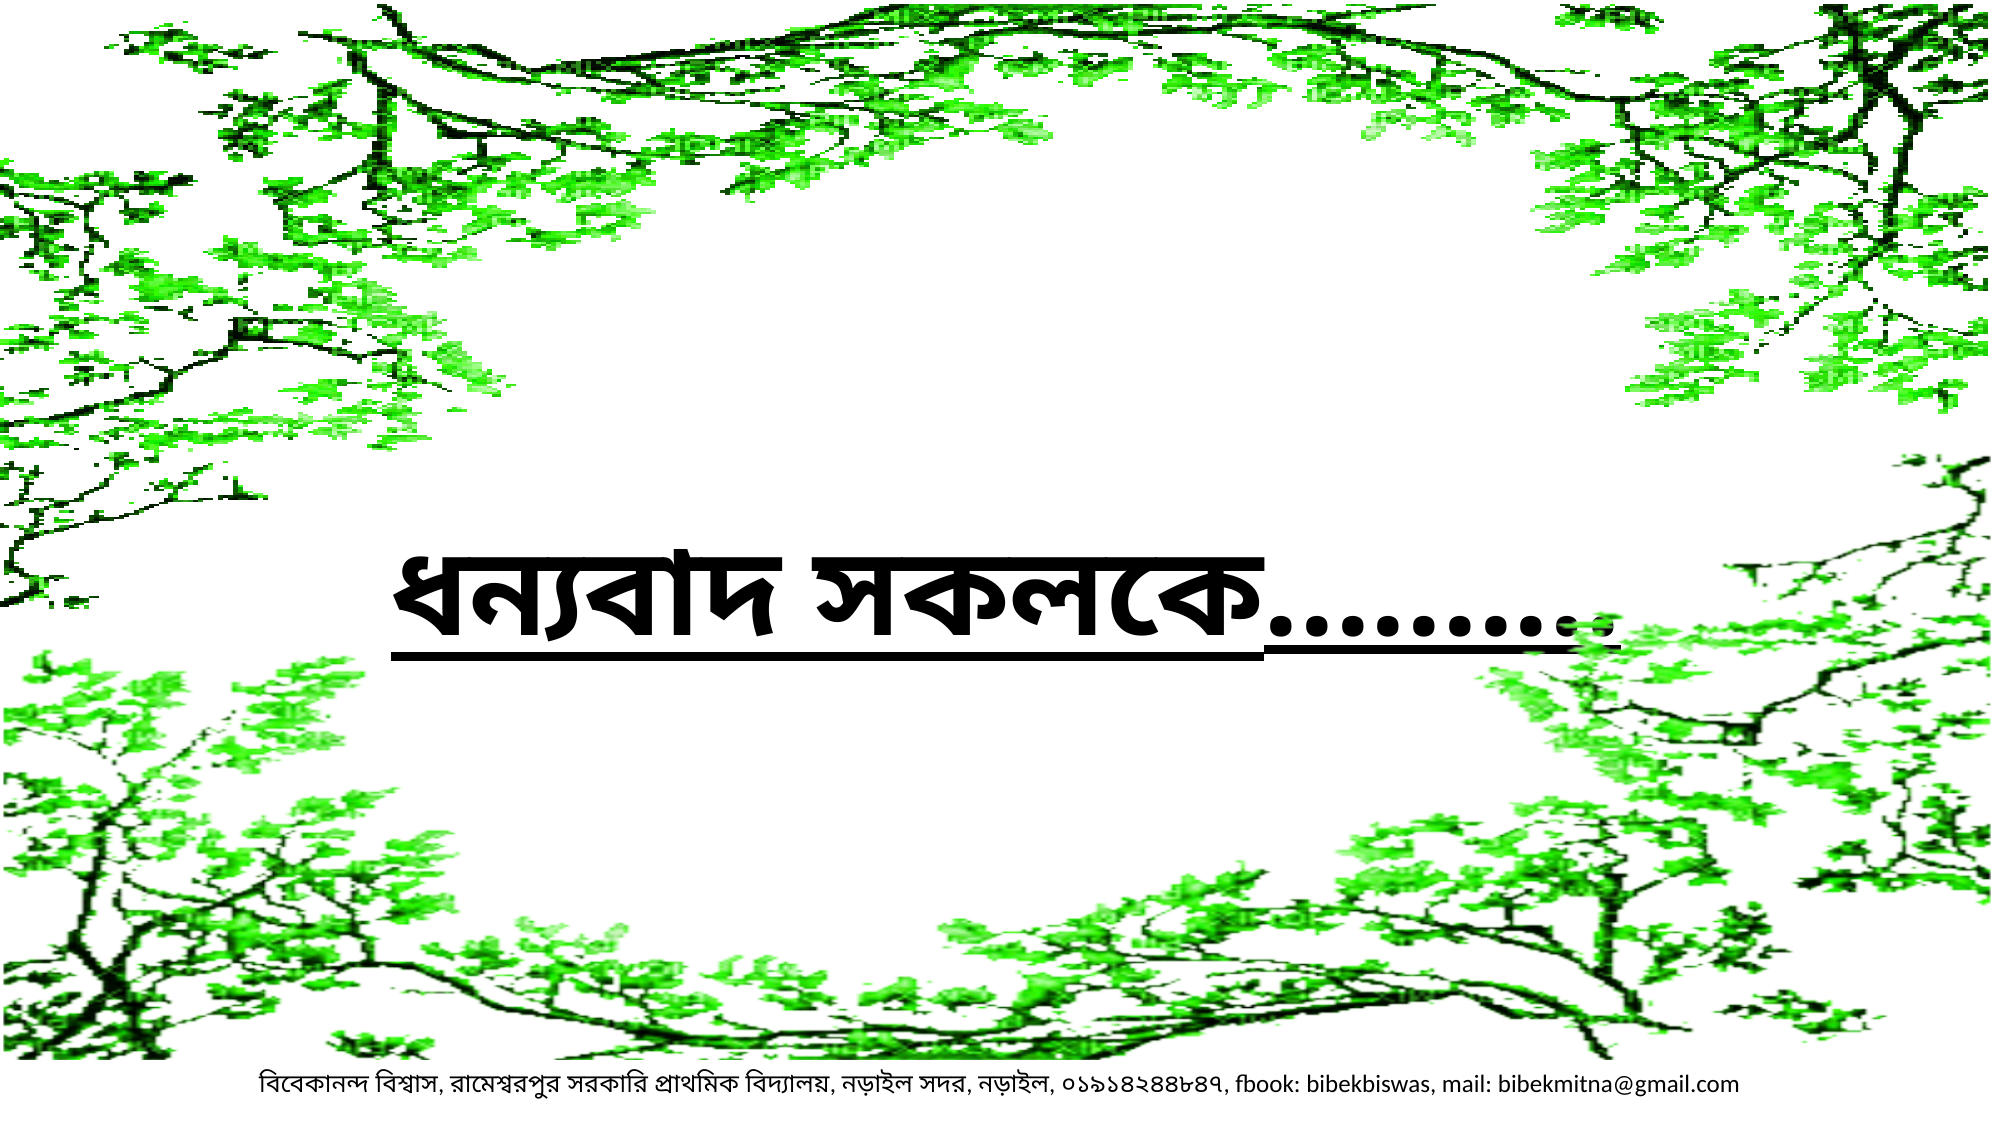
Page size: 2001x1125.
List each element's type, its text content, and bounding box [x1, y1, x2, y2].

text_box ধন্যবাদ সকলকে.......... [1991, 503, 2000, 669]
footer বিবেকানন্দ বিশ্বাস, রামেশ্বরপুর সরকারি প্রাথমিক বিদ্যালয়, নড়াইল সদর, নড়াইল, ০১৯১৪২৪৪৮৪৭, fbook: bibekbiswas, mail: bibekmitna@gmail.com [0, 1059, 2000, 1120]
picture [0, 4, 1991, 1060]
